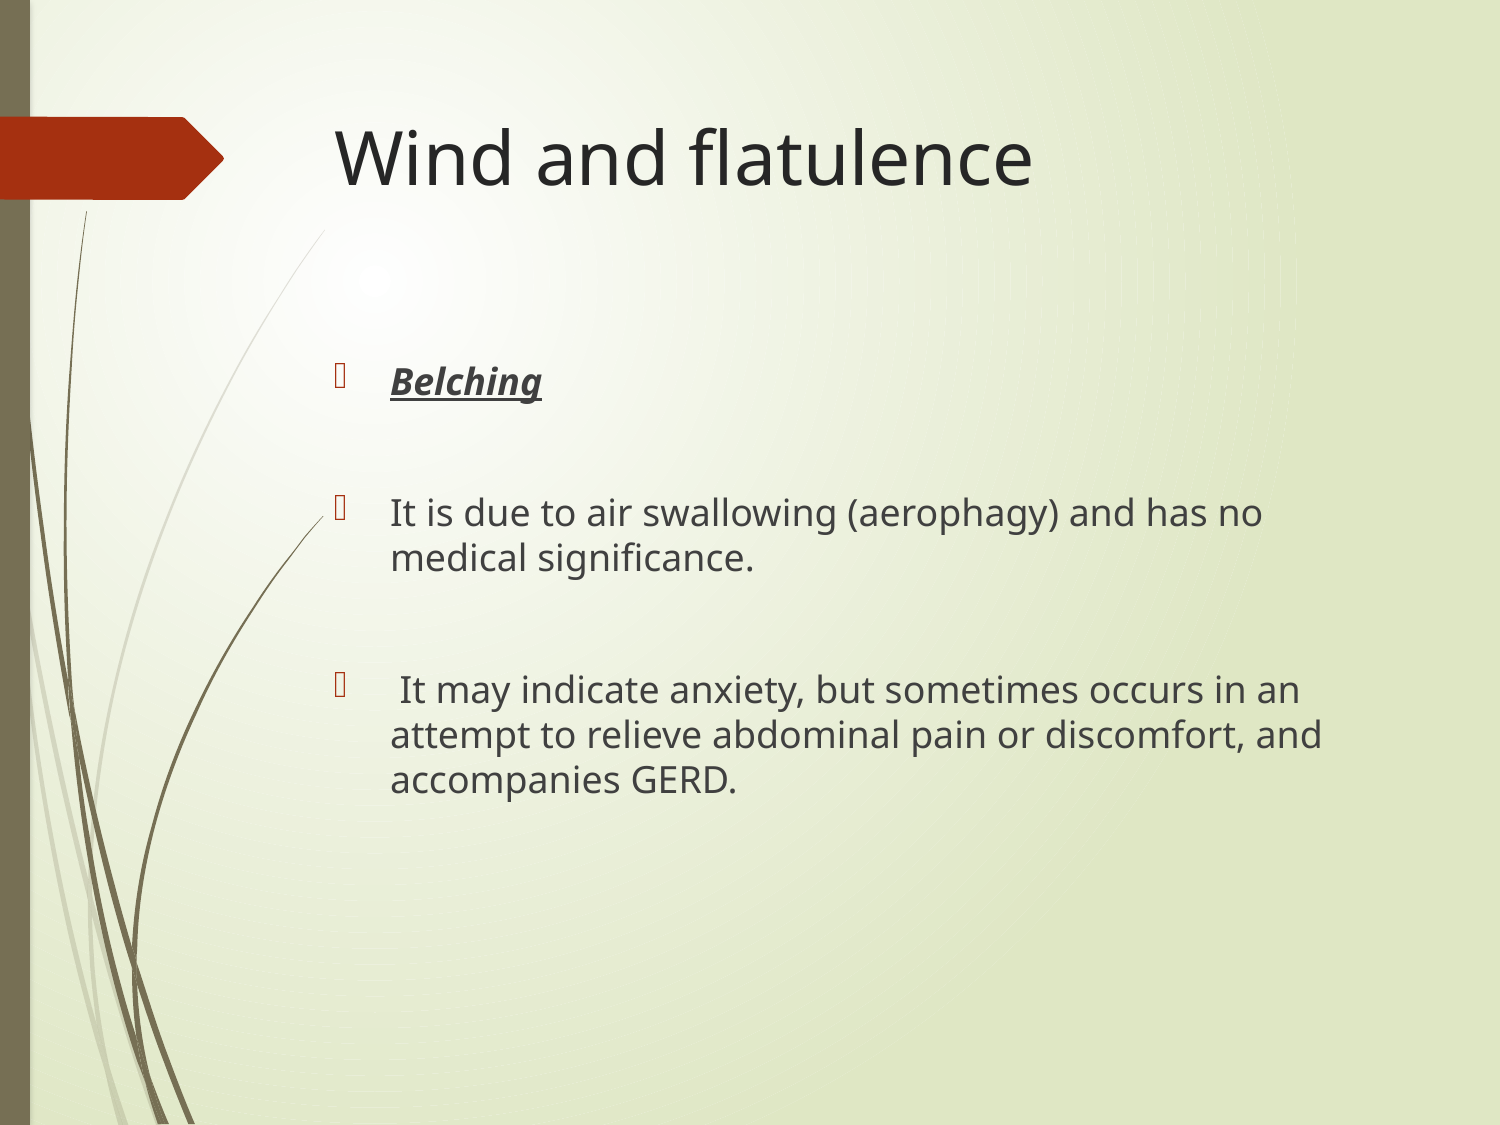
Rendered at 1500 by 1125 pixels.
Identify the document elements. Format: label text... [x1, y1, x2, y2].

title Wind and flatulence [319, 102, 1400, 313]
list Belching It is due to air swallowing (aerophagy) and has no medical significance. It may indicate anxiety, but sometimes occurs in an attempt to relieve abdominal pain or discomfort, and accompanies GERD. [318, 350, 1400, 970]
